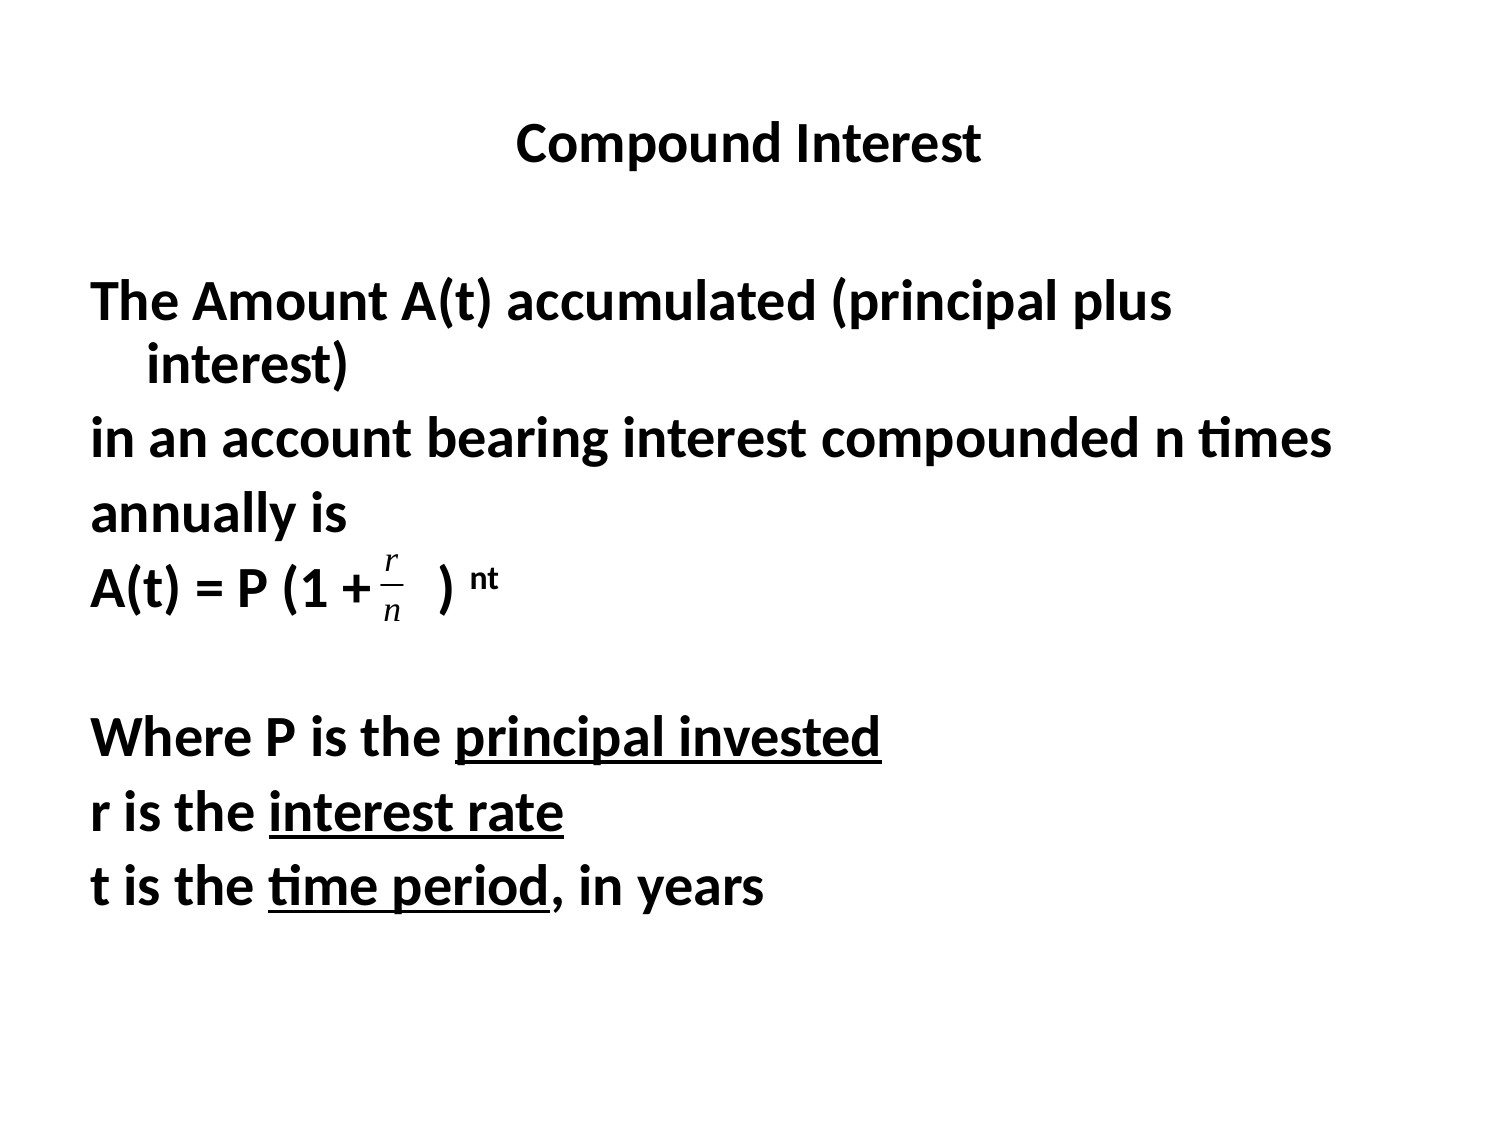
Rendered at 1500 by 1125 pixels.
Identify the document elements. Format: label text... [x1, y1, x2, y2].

title Compound Interest [75, 45, 1425, 233]
list The Amount A(t) accumulated (principal plus interest) in an account bearing interest compounded n times annually is A(t) = P (1 + ) nt Where P is the principal invested r is the interest rate t is the time period, in years [75, 262, 1363, 1005]
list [374, 537, 411, 630]
